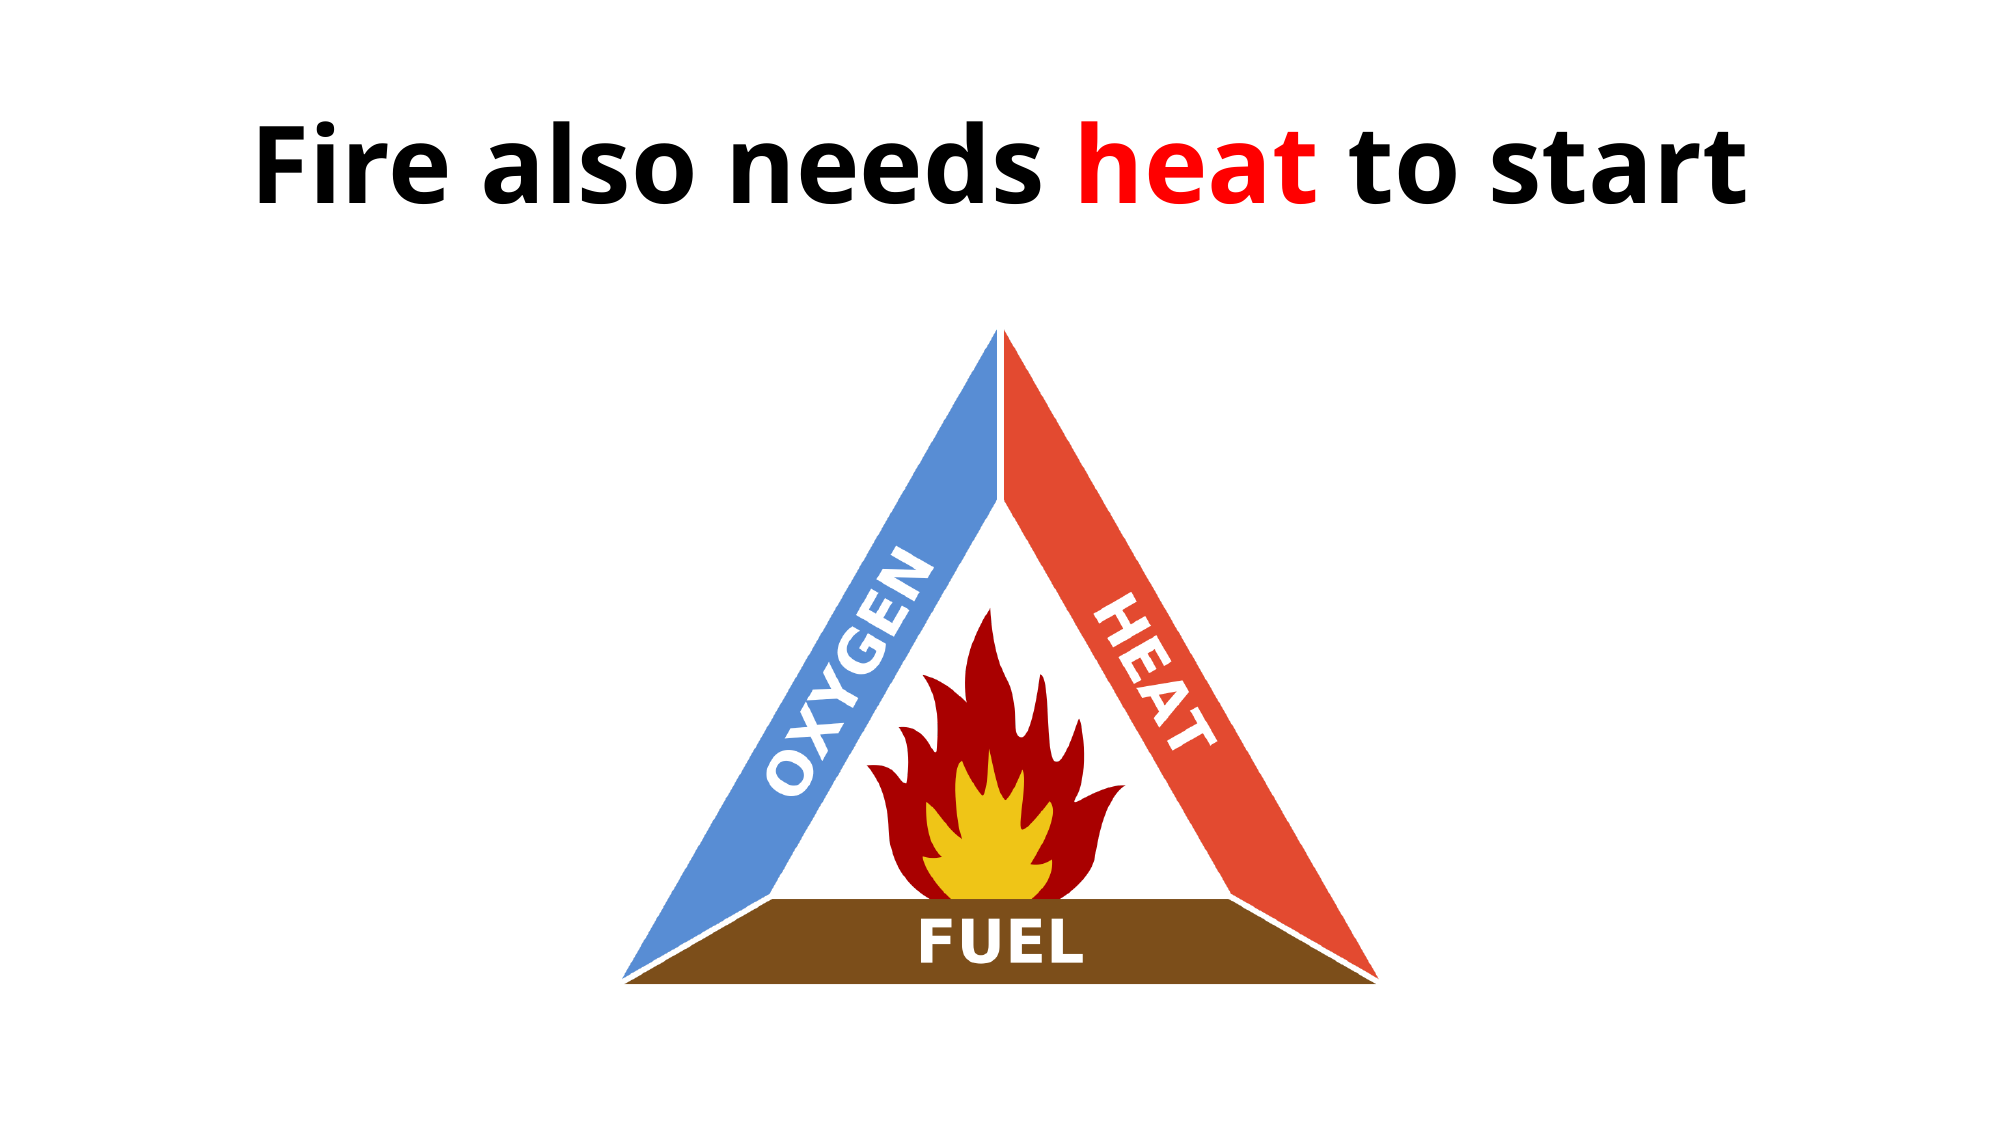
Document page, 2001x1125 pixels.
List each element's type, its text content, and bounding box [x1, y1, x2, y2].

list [590, 299, 1410, 1014]
title Fire also needs heat to start [137, 59, 1863, 278]
